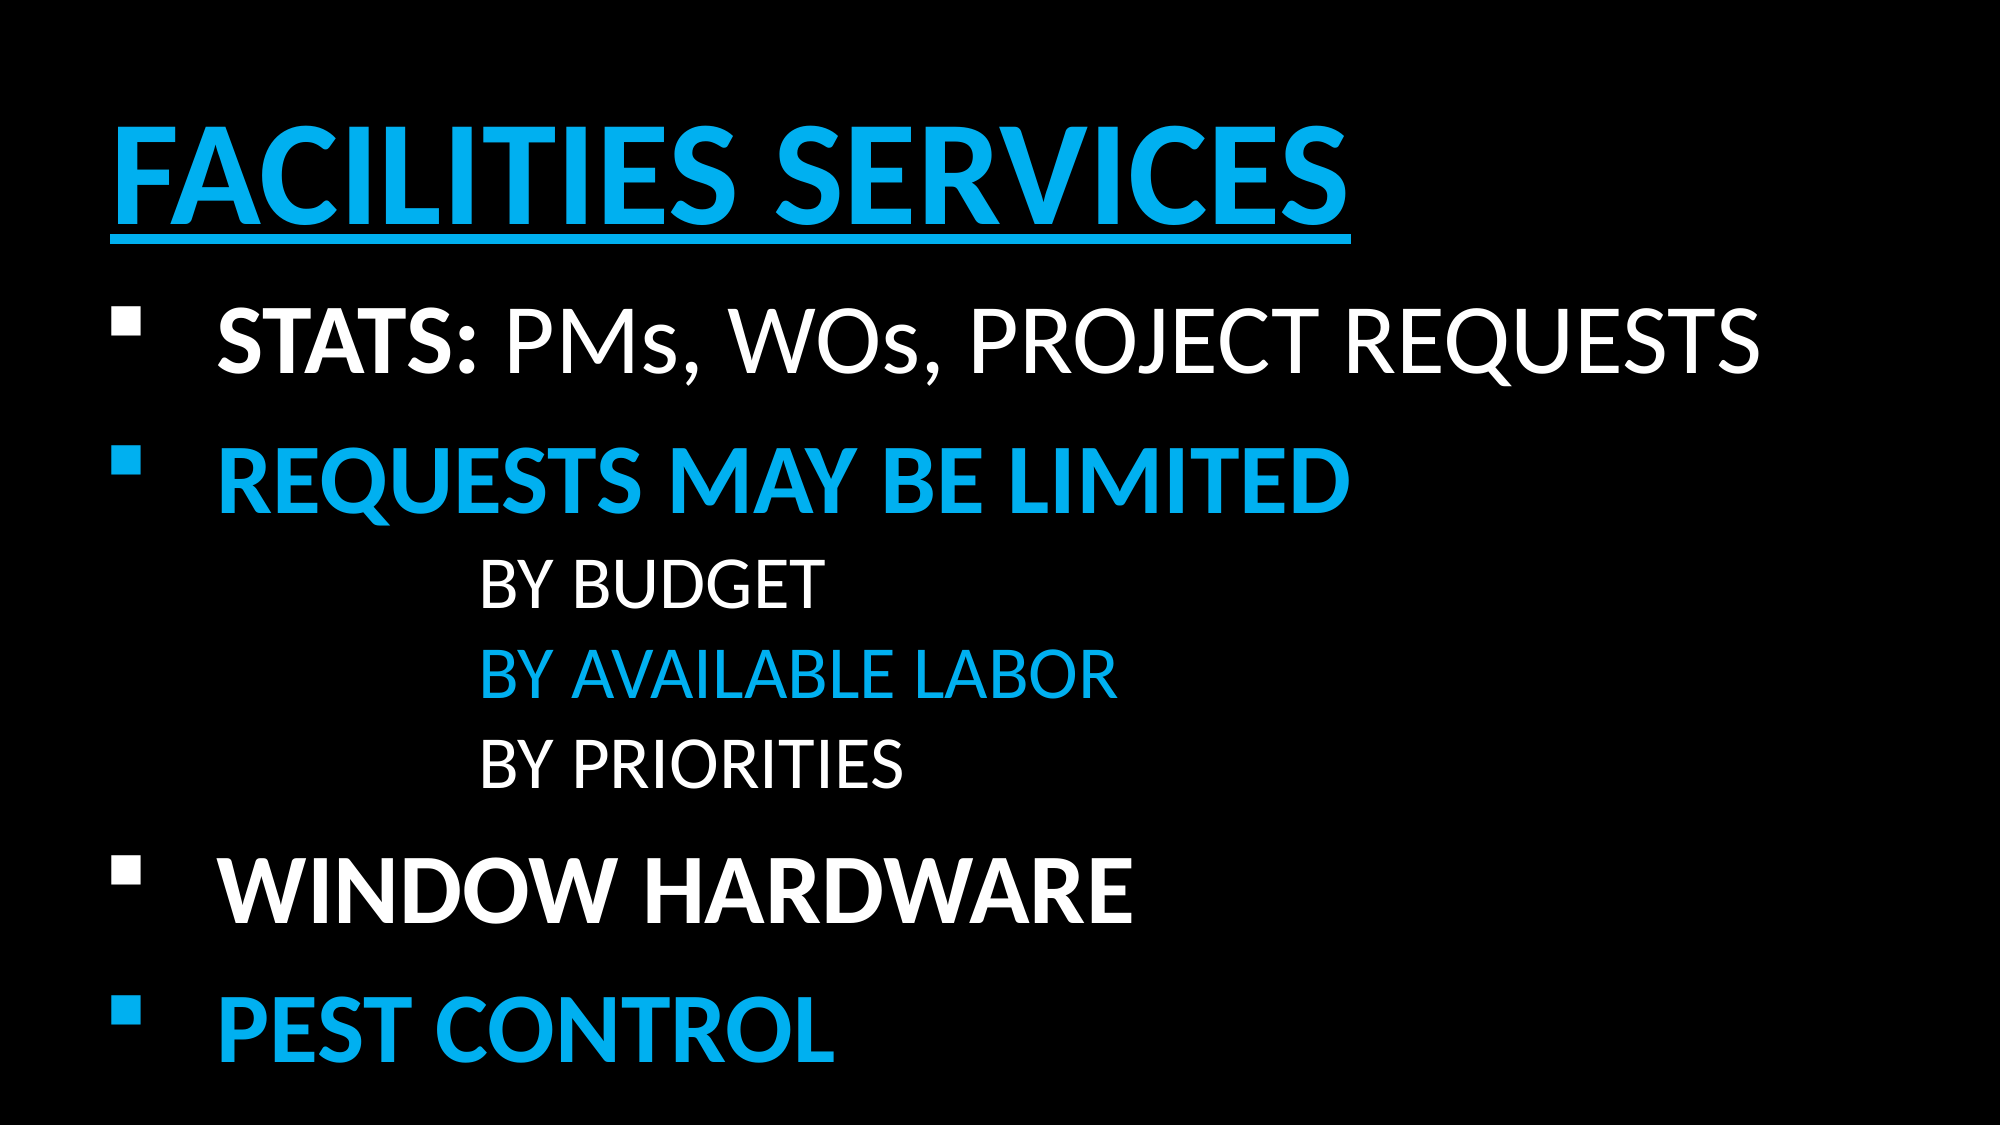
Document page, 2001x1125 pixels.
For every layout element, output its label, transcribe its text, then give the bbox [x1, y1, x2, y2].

text_box STATS: PMs, Wos, Project REQUESTS REQUESTS MAY BE LIMITED By Budget By available labor By priorities WINDOW HARDWARE PEST CONTROL [89, 206, 2000, 1091]
text_box FACILITIES SERVICES [95, 67, 1367, 206]
